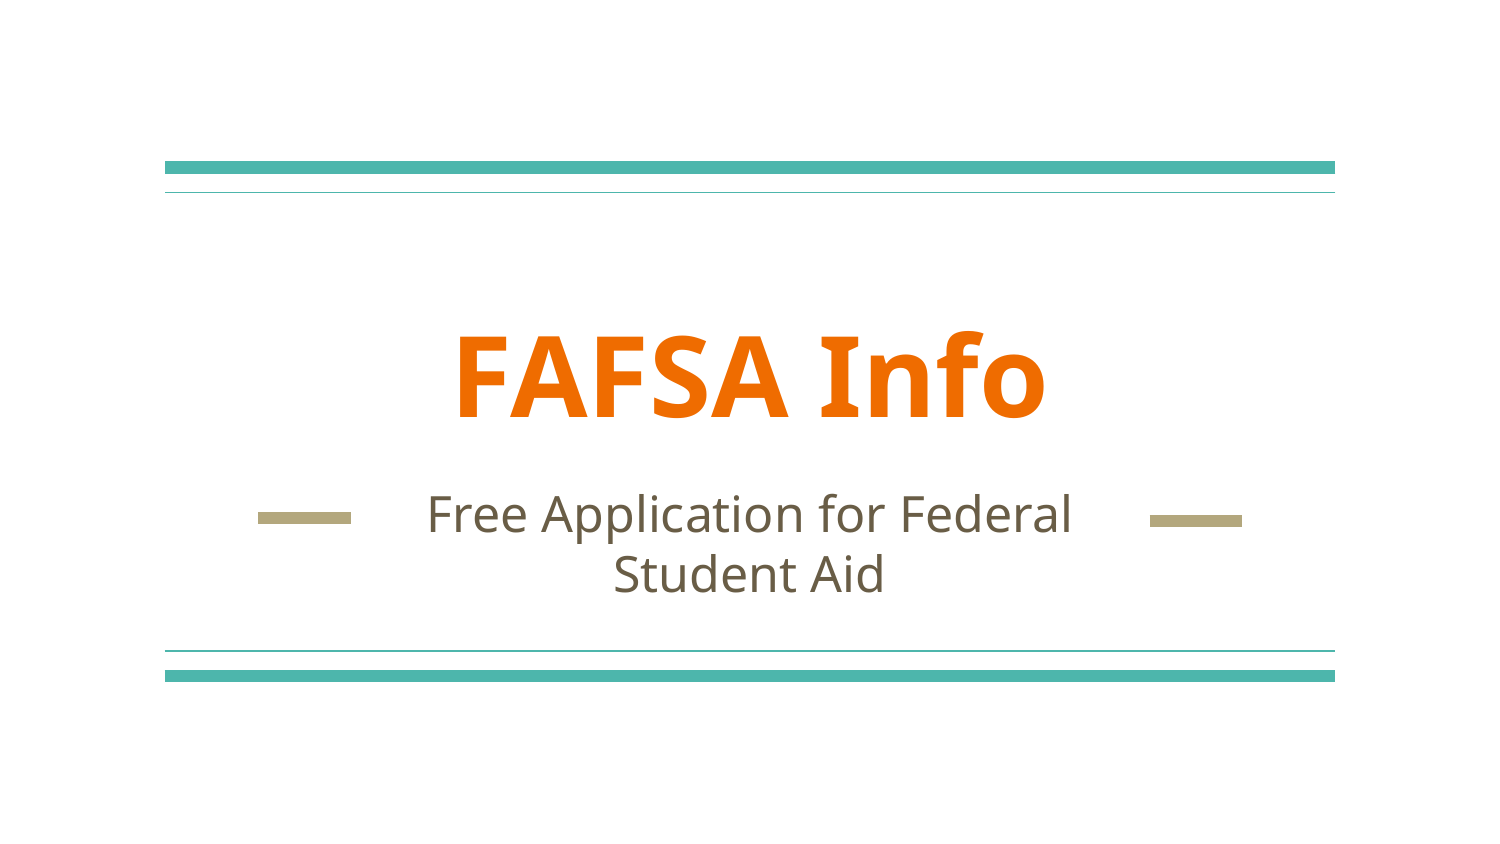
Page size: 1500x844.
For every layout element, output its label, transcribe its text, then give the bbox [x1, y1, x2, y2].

title FAFSA Info [164, 287, 1336, 456]
subtitle Free Application for Federal Student Aid [350, 467, 1150, 598]
